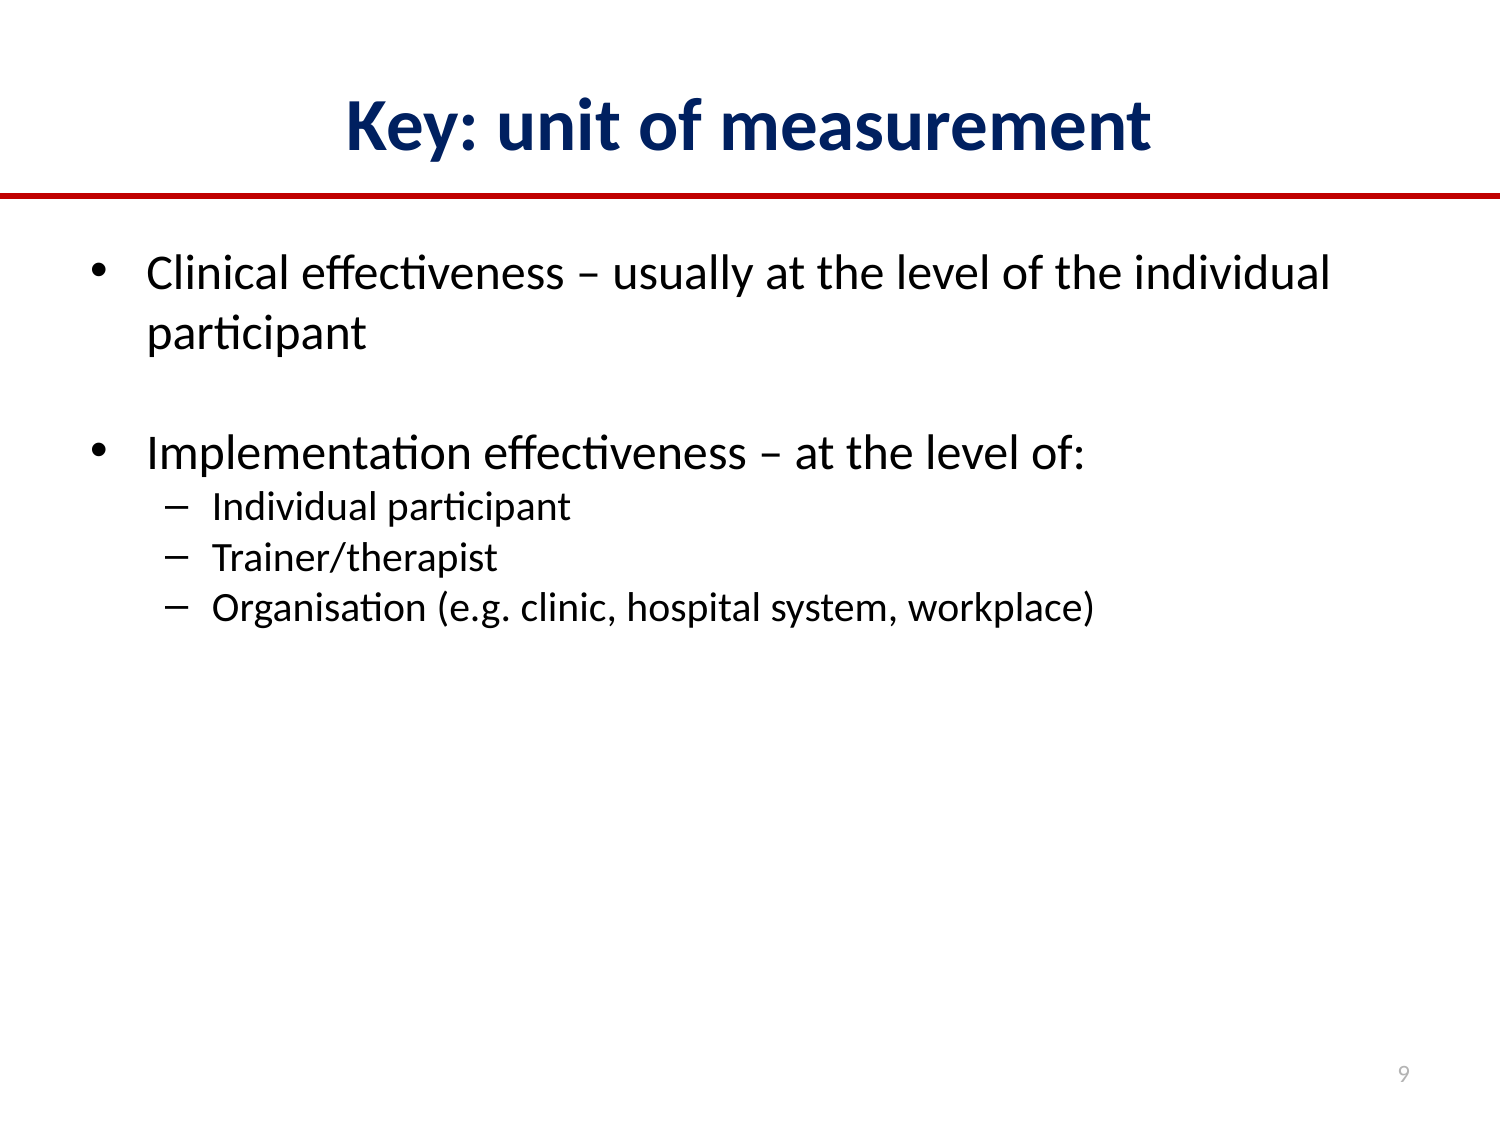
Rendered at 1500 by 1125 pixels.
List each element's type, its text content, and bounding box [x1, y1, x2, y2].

list Clinical effectiveness – usually at the level of the individual participant Implementation effectiveness – at the level of: Individual participant Trainer/therapist Organisation (e.g. clinic, hospital system, workplace) [75, 231, 1425, 1005]
slide_number 9 [1074, 1042, 1425, 1103]
title Key: unit of measurement [75, 45, 1425, 197]
